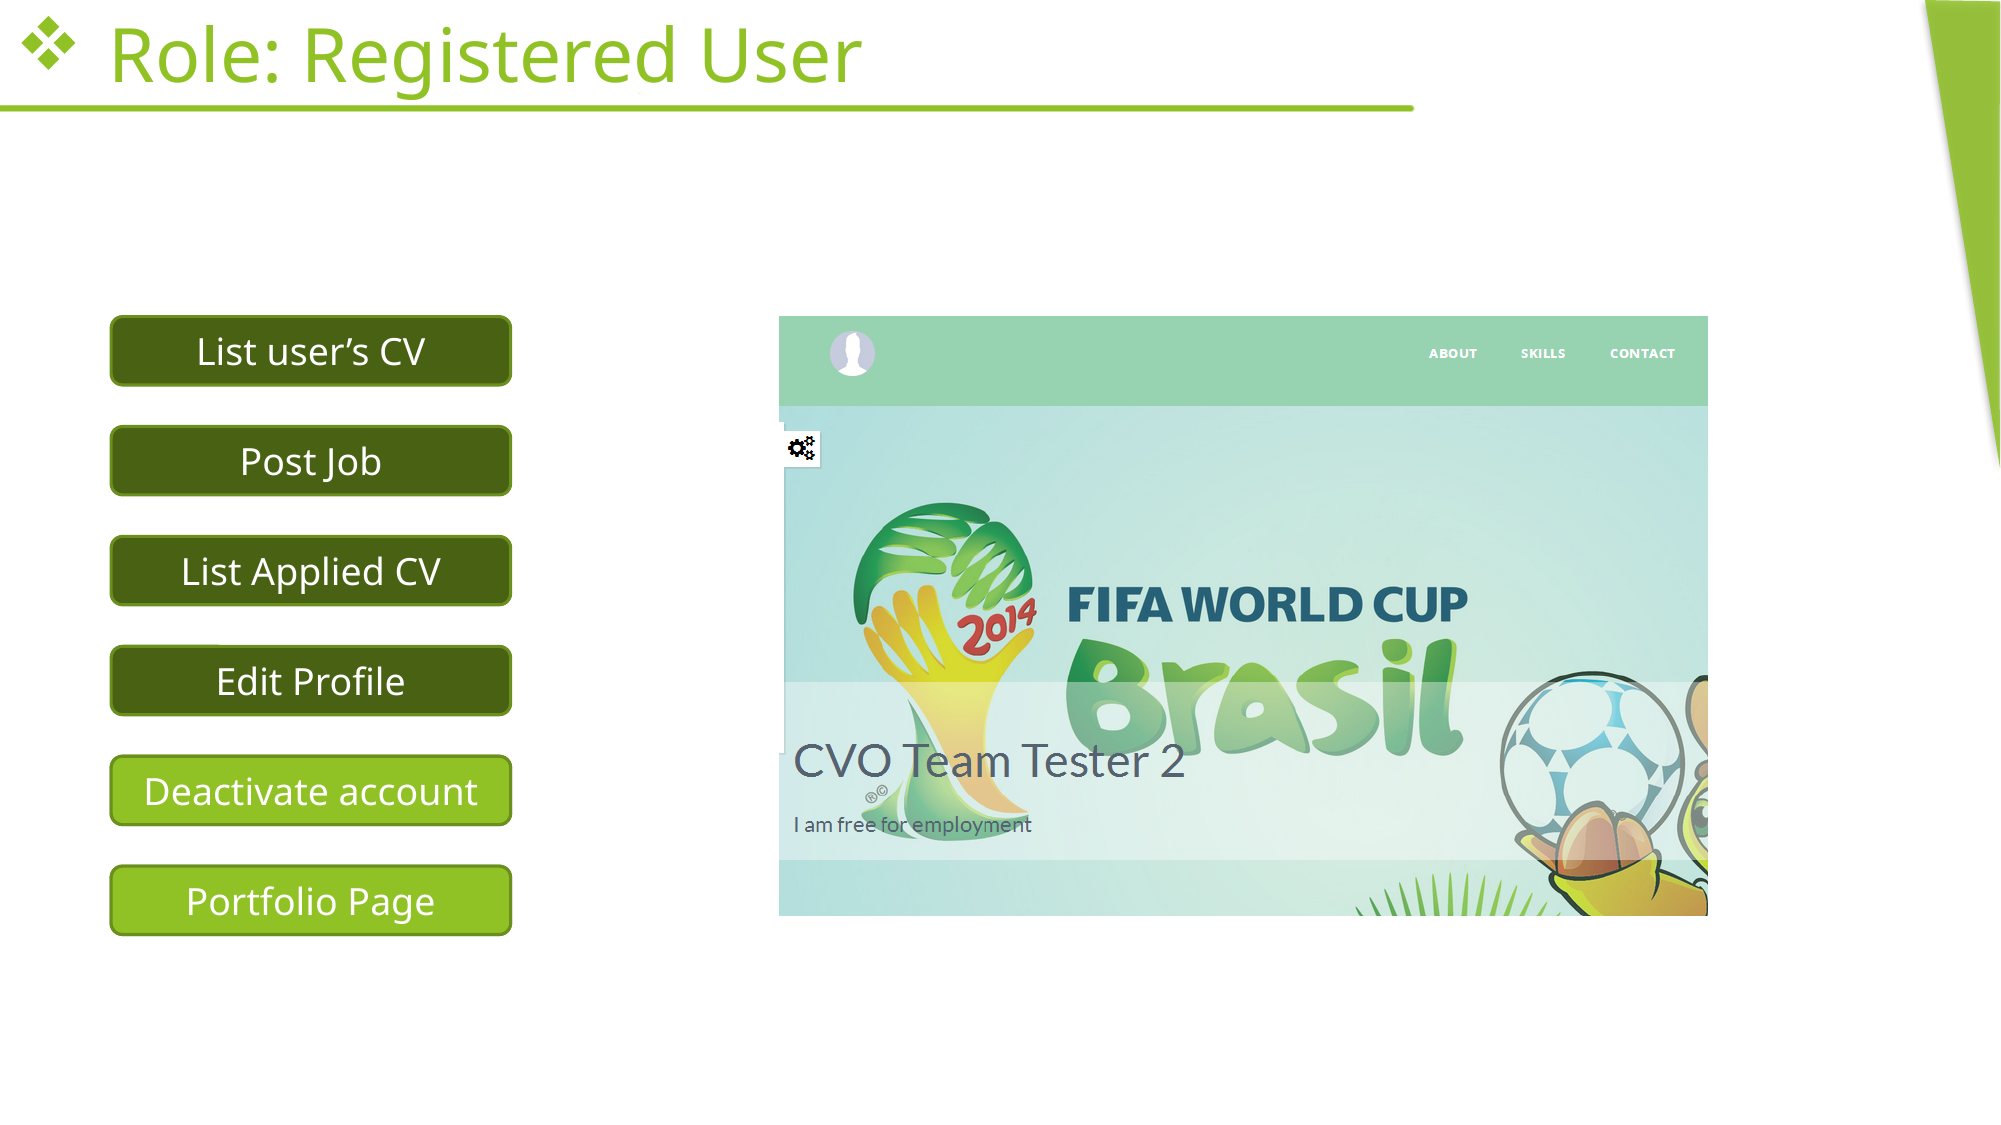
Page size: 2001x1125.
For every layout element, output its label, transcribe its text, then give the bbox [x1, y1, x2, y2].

text_box List user’s CV [109, 315, 513, 387]
text_box List Applied CV [109, 534, 513, 607]
title Role: Registered User [0, 0, 1413, 111]
picture [0, 0, 2001, 1125]
text_box Edit Profile [109, 644, 513, 717]
text_box Deactivate account [109, 754, 513, 827]
text_box Post Job [109, 424, 513, 497]
text_box Portfolio Page [109, 864, 513, 937]
